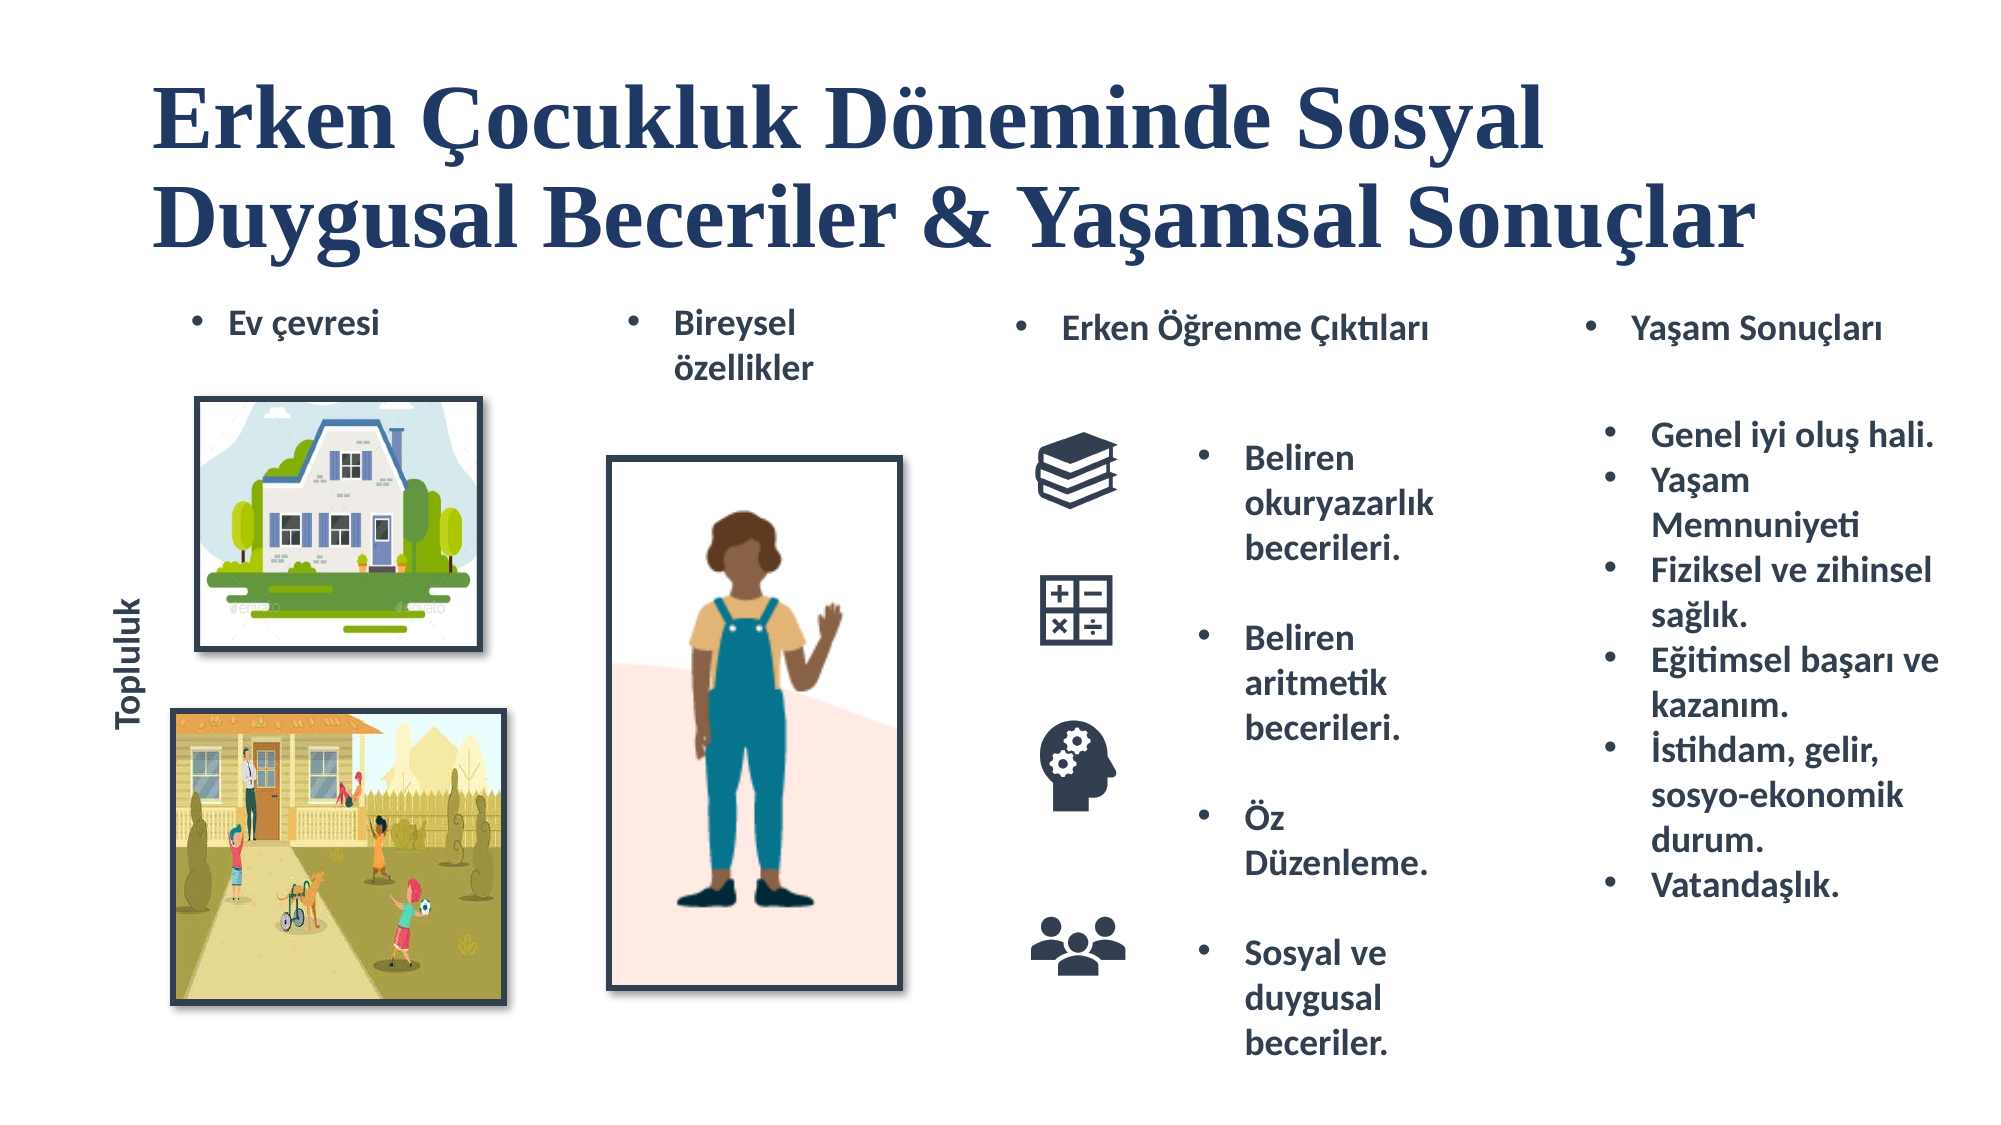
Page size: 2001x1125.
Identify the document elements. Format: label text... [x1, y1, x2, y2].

picture [1024, 713, 1132, 822]
text_box Beliren okuryazarlık becerileri. Beliren aritmetik becerileri. Öz Düzenleme. Sosyal ve duygusal beceriler. [1182, 424, 1481, 1070]
text_box Bireysel özellikler [611, 290, 897, 396]
text_box Genel iyi oluş hali. Yaşam Memnuniyeti Fiziksel ve zihinsel sağlık. Eğitimsel başarı ve kazanım. İstihdam, gelir, sosyo-ekonomik durum. Vatandaşlık. [1589, 402, 1976, 913]
title Erken Çocukluk Döneminde Sosyal Duygusal Beceriler & Yaşamsal Sonuçlar [137, 59, 1863, 278]
picture [1024, 891, 1132, 1000]
list Ev çevresi [175, 295, 540, 363]
text_box Erken Öğrenme Çıktıları [999, 295, 1457, 356]
picture [1030, 424, 1123, 517]
picture [175, 713, 502, 1000]
picture [611, 461, 898, 985]
picture [1030, 564, 1125, 658]
text_box Topluluk [94, 527, 155, 746]
picture [199, 401, 477, 647]
text_box Yaşam Sonuçları [1569, 295, 1957, 356]
